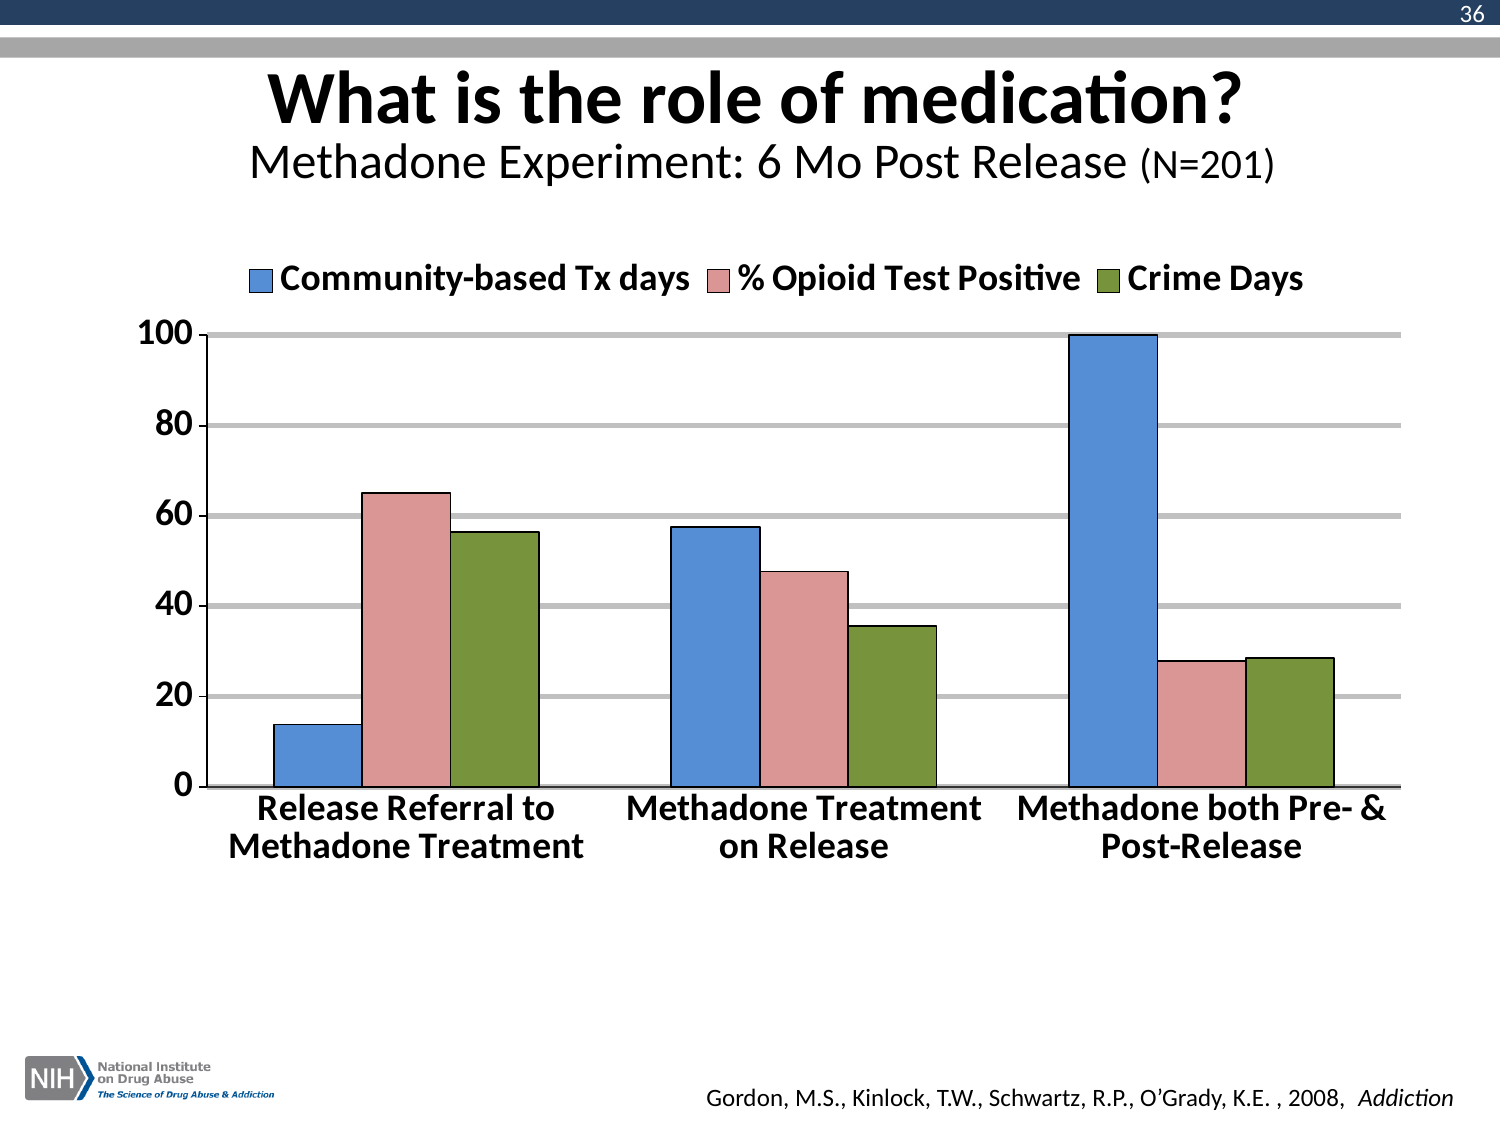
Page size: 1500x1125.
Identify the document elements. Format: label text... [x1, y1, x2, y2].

slide_number 36 [1149, 0, 1500, 43]
chart [74, 224, 1424, 935]
text_box Gordon, M.S., Kinlock, T.W., Schwartz, R.P., O’Grady, K.E. , 2008, Addiction [474, 1074, 1469, 1119]
title Methadone Experiment: 6 Mo Post Release (N=201) [87, 112, 1438, 206]
picture [24, 1055, 275, 1101]
text_box What is the role of medication? [99, 24, 1413, 163]
